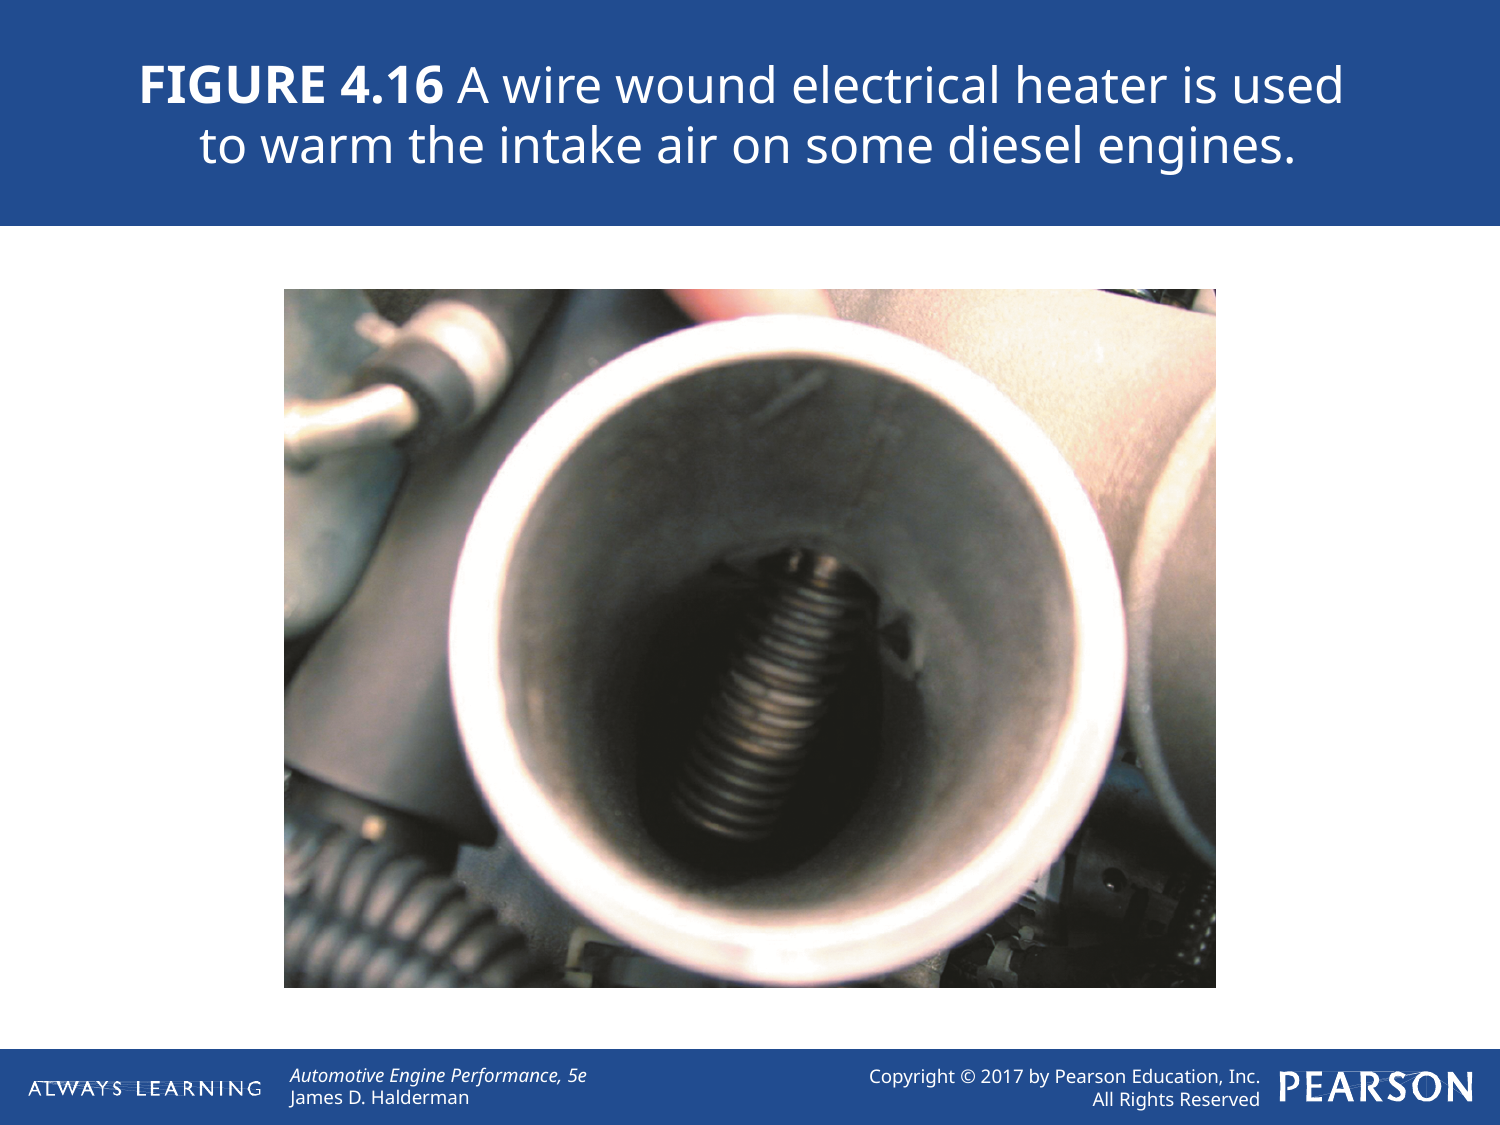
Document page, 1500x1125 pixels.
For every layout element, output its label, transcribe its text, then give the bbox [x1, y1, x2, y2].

title FIGURE 4.16 A wire wound electrical heater is used to warm the intake air on some diesel engines. [0, 0, 1500, 226]
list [284, 289, 1216, 988]
